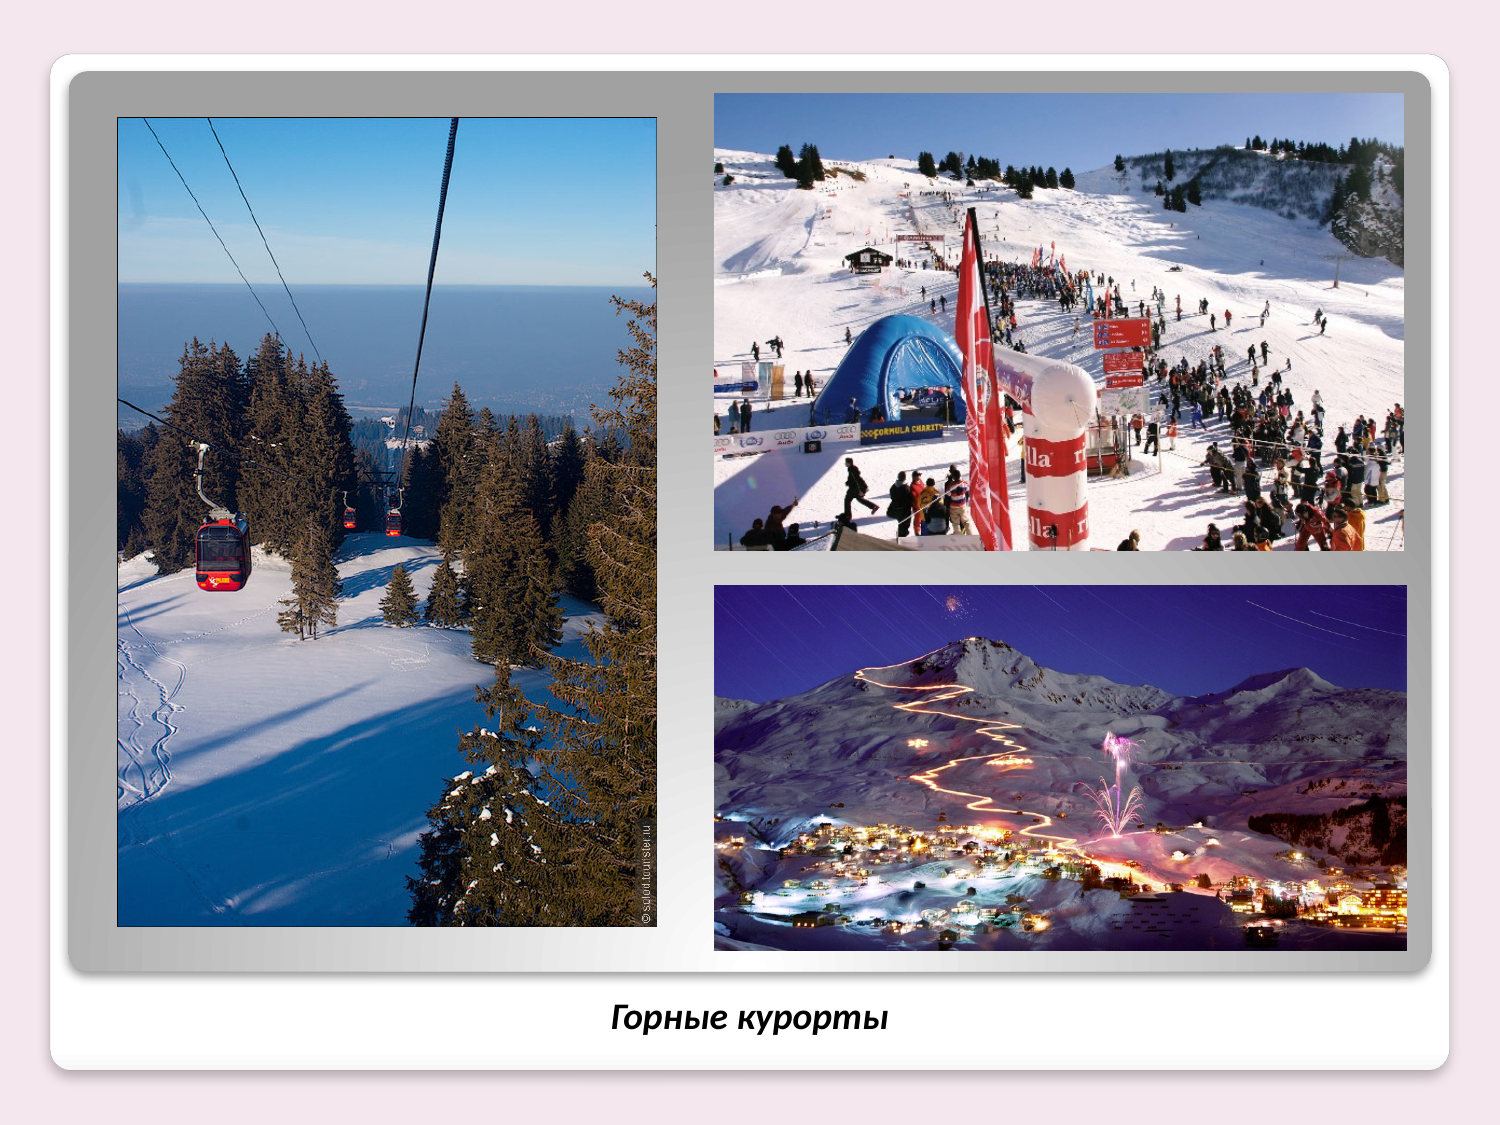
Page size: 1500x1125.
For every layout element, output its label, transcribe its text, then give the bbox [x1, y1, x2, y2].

picture [714, 93, 1404, 551]
picture [714, 585, 1407, 951]
text_box Горные курорты [70, 984, 1430, 1045]
picture [116, 116, 657, 927]
